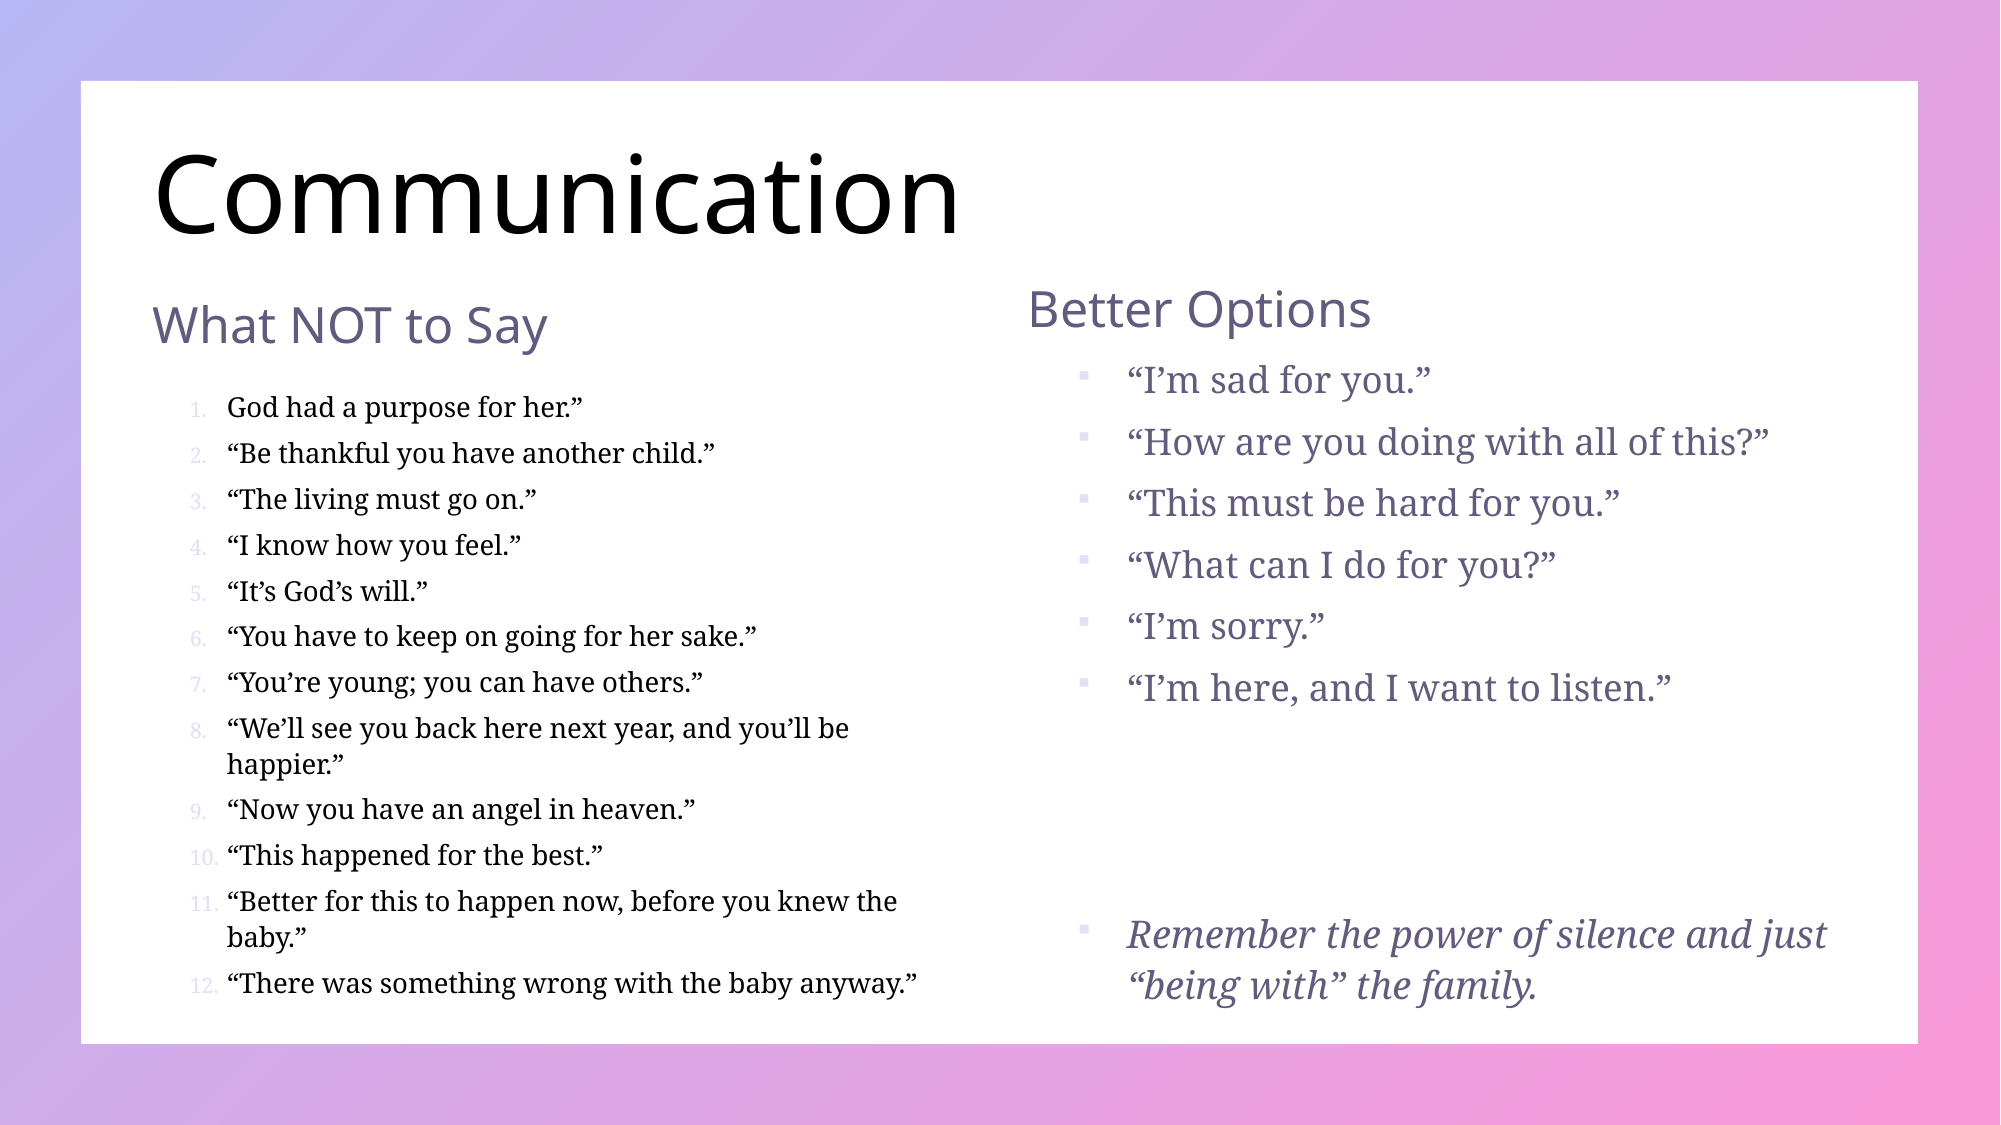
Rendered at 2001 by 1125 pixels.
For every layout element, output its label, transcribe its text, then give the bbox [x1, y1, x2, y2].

list God had a purpose for her.” “Be thankful you have another child.” “The living must go on.” “I know how you feel.” “It’s God’s will.” “You have to keep on going for her sake.” “You’re young; you can have others.” “We’ll see you back here next year, and you’ll be happier.” “Now you have an angel in heaven.” “This happened for the best.” “Better for this to happen now, before you knew the baby.” “There was something wrong with the baby anyway.” [137, 379, 984, 1016]
list What NOT to Say [137, 248, 984, 361]
list Better Options [1012, 259, 1863, 345]
title Communication [137, 109, 1863, 288]
list “I’m sad for you.” “How are you doing with all of this?” “This must be hard for you.” “What can I do for you?” “I’m sorry.” “I’m here, and I want to listen.” Remember the power of silence and just “being with” the family. [1012, 345, 1863, 1016]
